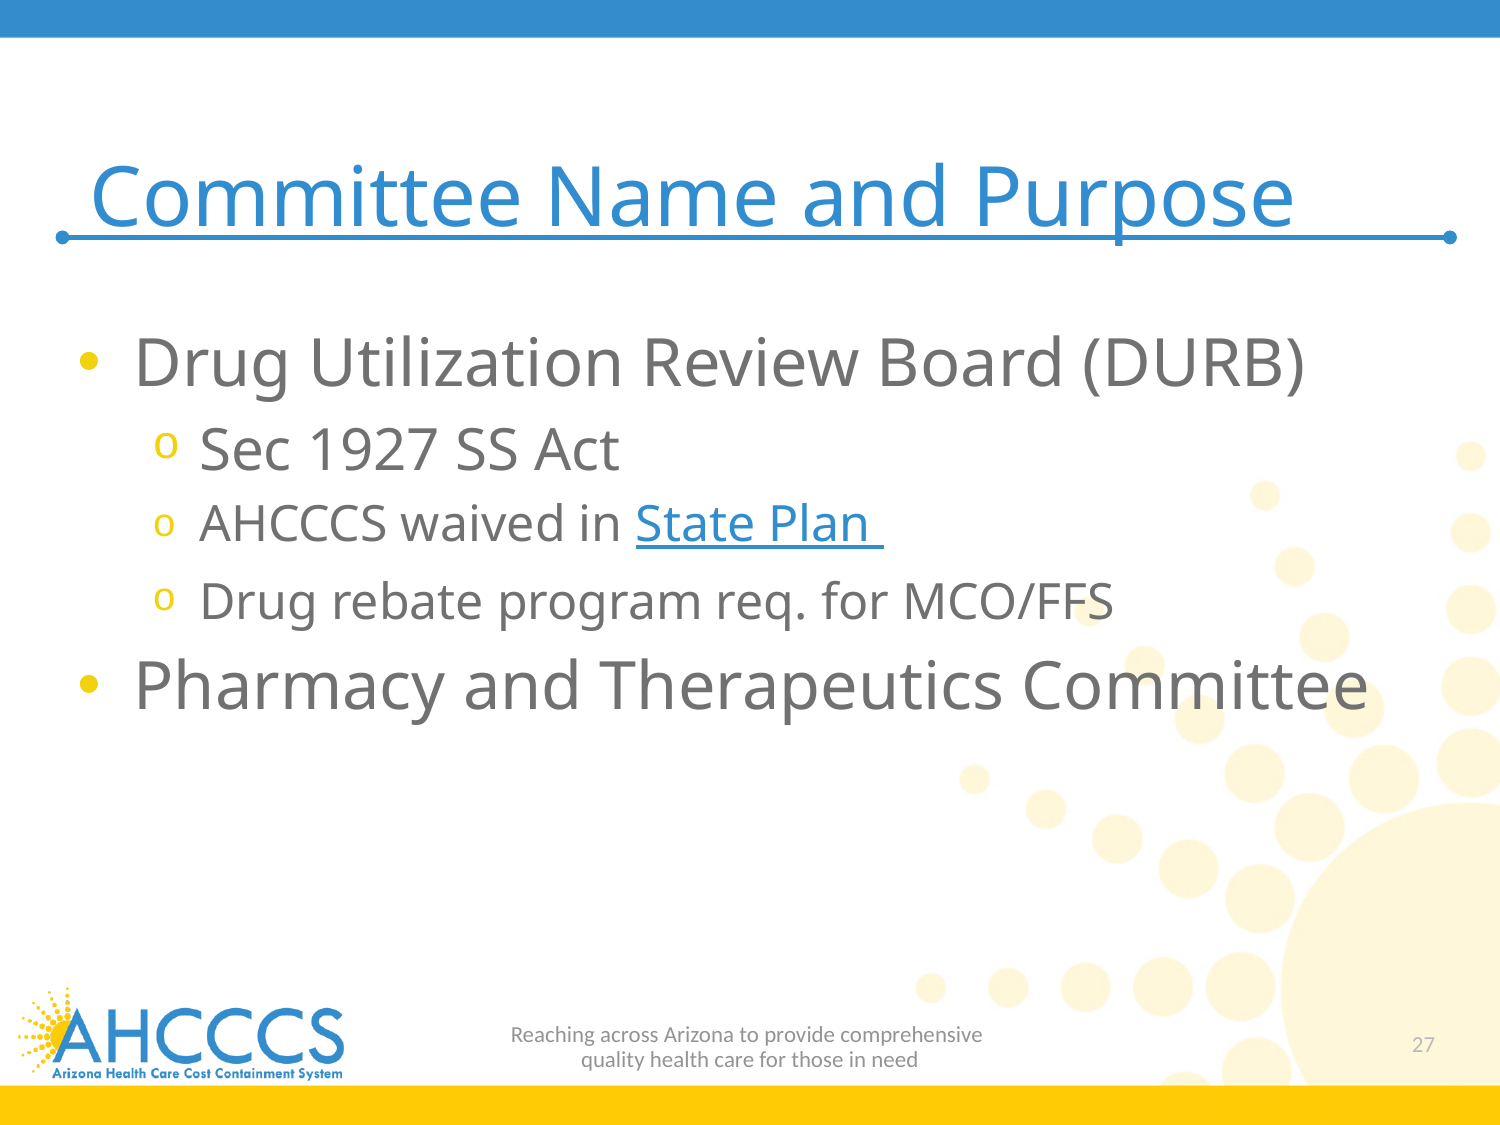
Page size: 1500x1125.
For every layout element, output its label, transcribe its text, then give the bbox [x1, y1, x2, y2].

picture [0, 0, 1500, 1016]
footer Reaching across Arizona to provide comprehensive quality health care for those in need [0, 1016, 1500, 1079]
list Drug Utilization Review Board (DURB) Sec 1927 SS Act AHCCCS waived in State Plan Drug rebate program req. for MCO/FFS Pharmacy and Therapeutics Committee [62, 312, 1438, 1016]
title Committee Name and Purpose [75, 50, 1425, 250]
picture [0, 1079, 1500, 1125]
